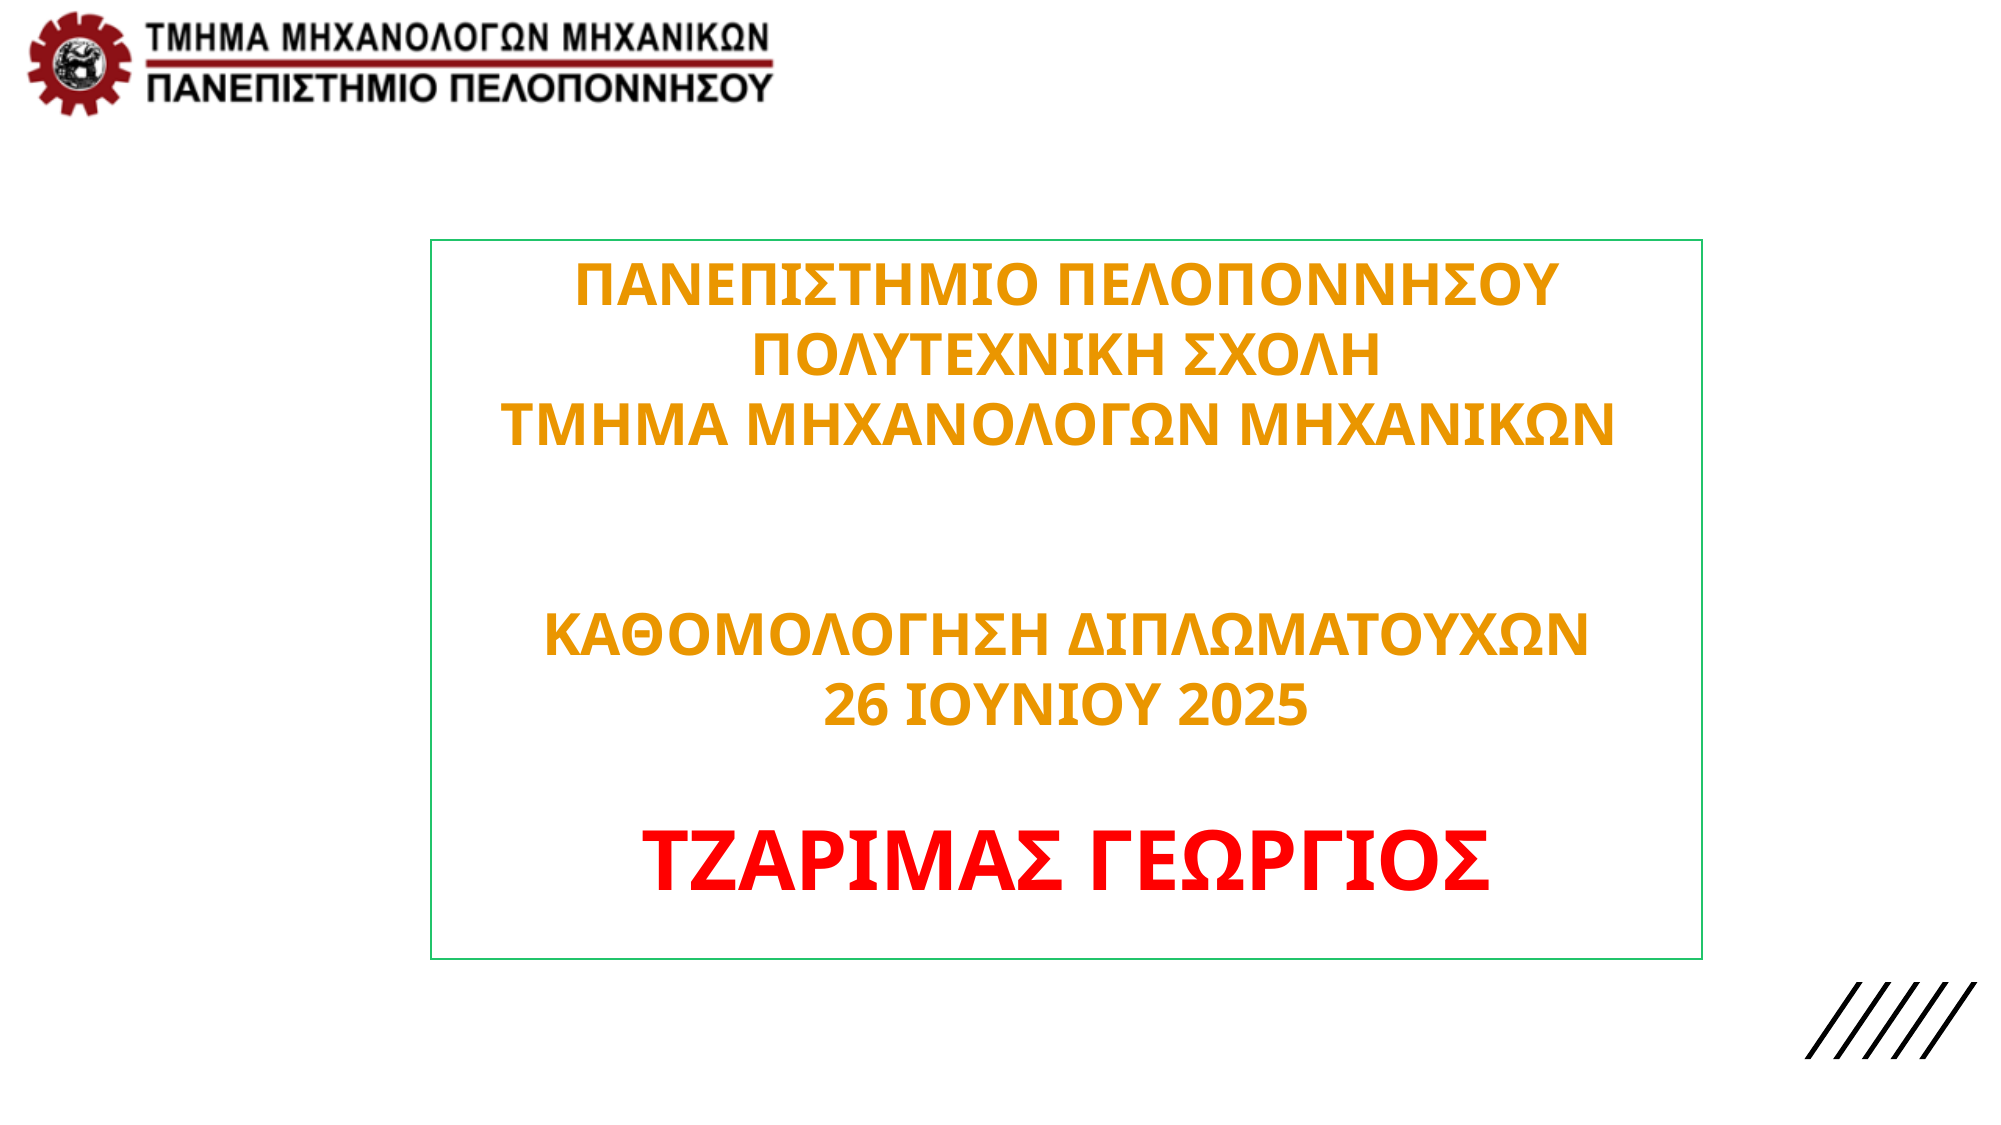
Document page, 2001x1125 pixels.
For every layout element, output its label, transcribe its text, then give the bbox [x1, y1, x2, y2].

text_box ΠΑΝΕΠΙΣΤΗΜΙΟ ΠΕΛΟΠΟΝΝΗΣΟΥ ΠΟΛΥΤΕΧΝΙΚΗ ΣΧΟΛΗ ΤΜΗΜΑ ΜΗΧΑΝΟΛΟΓΩΝ ΜΗΧΑΝΙΚΩΝ ΚΑΘΟΜΟΛΟΓΗΣΗ ΔΙΠΛΩΜΑΤΟΥΧΩΝ 26 ΙΟΥΝΙΟΥ 2025 ΤΖΑΡΙΜΑΣ ΓΕΩΡΓΙΟΣ [430, 239, 1703, 960]
picture [24, 10, 775, 118]
